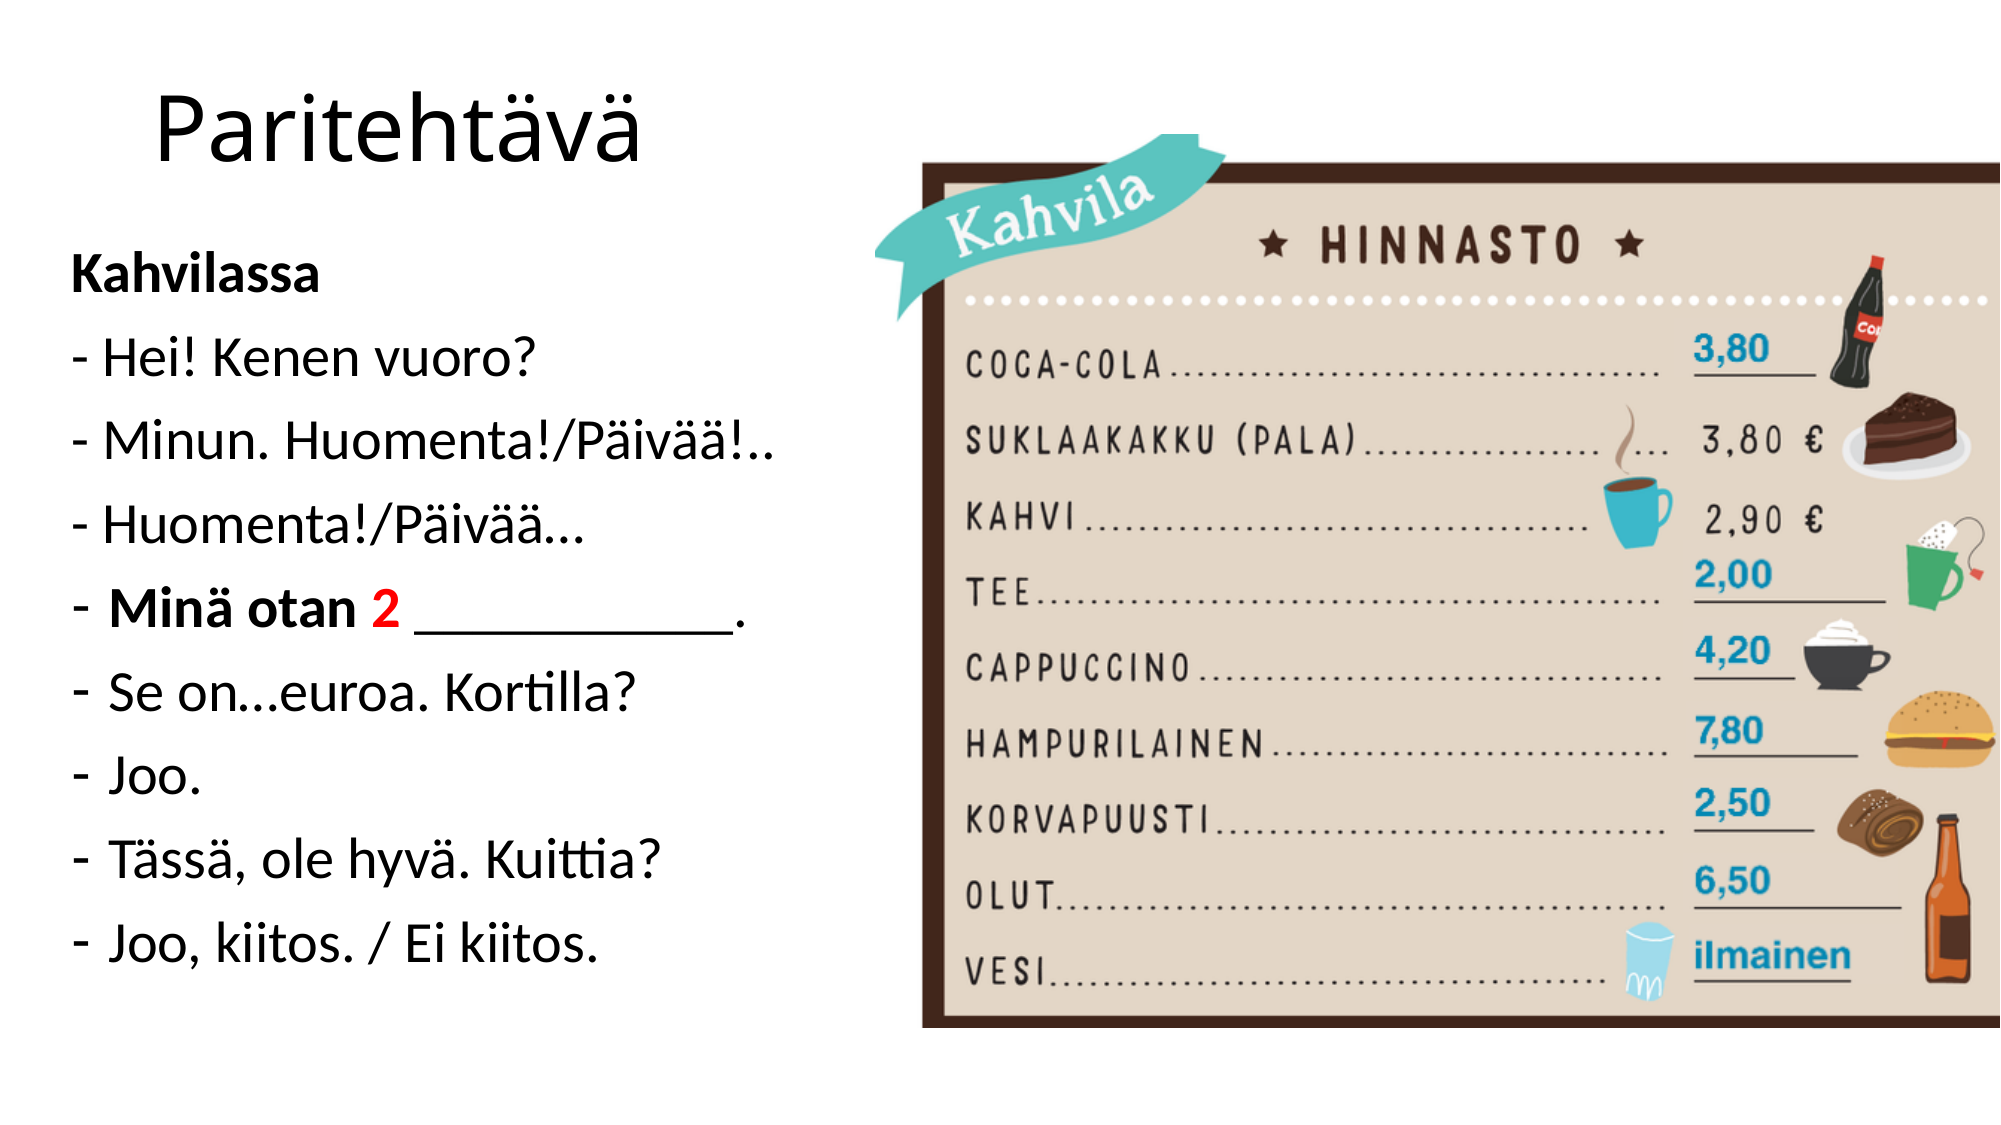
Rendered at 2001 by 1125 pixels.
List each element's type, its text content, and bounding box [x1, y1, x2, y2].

title Paritehtävä [137, 59, 1863, 205]
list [875, 134, 2000, 1028]
text_box Kahvilassa - Hei! Kenen vuoro? - Minun. Huomenta!/Päivää!.. - Huomenta!/Päivää… Minä otan 2 ___________. Se on…euroa. Kortilla? Joo. Tässä, ole hyvä. Kuittia? Joo, kiitos. / Ei kiitos. [56, 234, 857, 1028]
